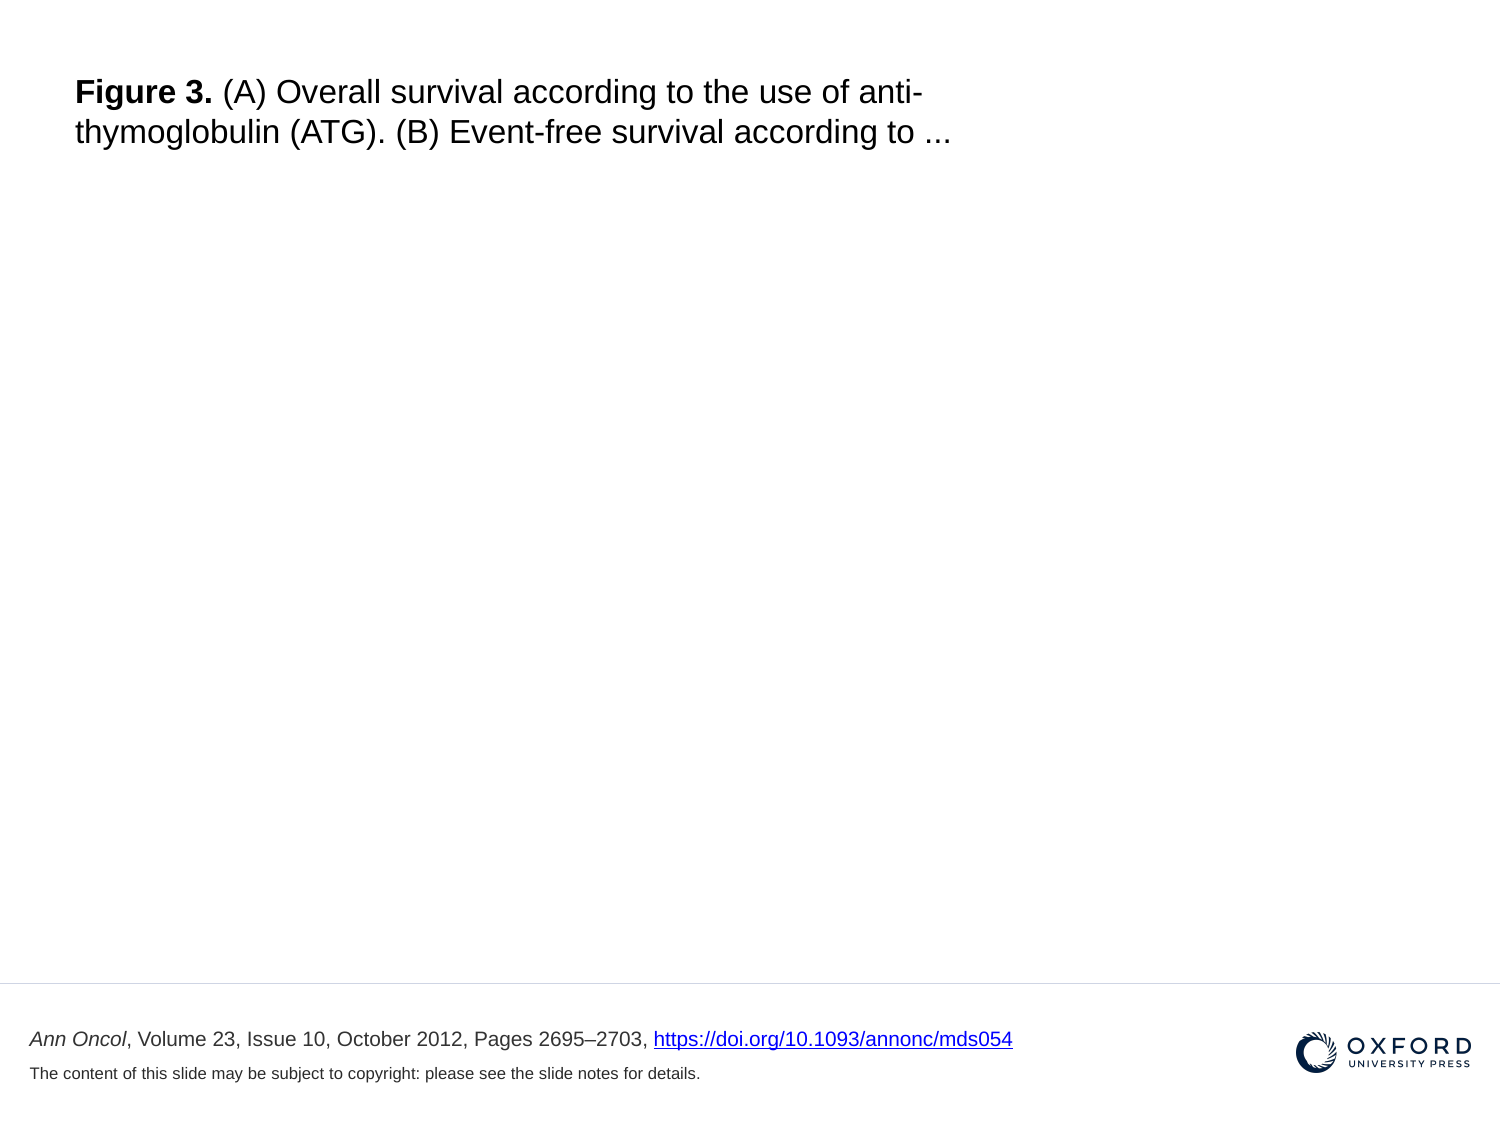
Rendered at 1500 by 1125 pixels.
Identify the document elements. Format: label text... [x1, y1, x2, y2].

title Figure 3. (A) Overall survival according to the use of anti-thymoglobulin (ATG). (B) Event-free survival according to ... [75, 69, 1078, 171]
picture [1296, 1032, 1471, 1073]
footer Ann Oncol, Volume 23, Issue 10, October 2012, Pages 2695–2703, https://doi.org/10.1093/annonc/mds054 The content of this slide may be subject to copyright: please see the slide notes for details. [0, 983, 1260, 1125]
